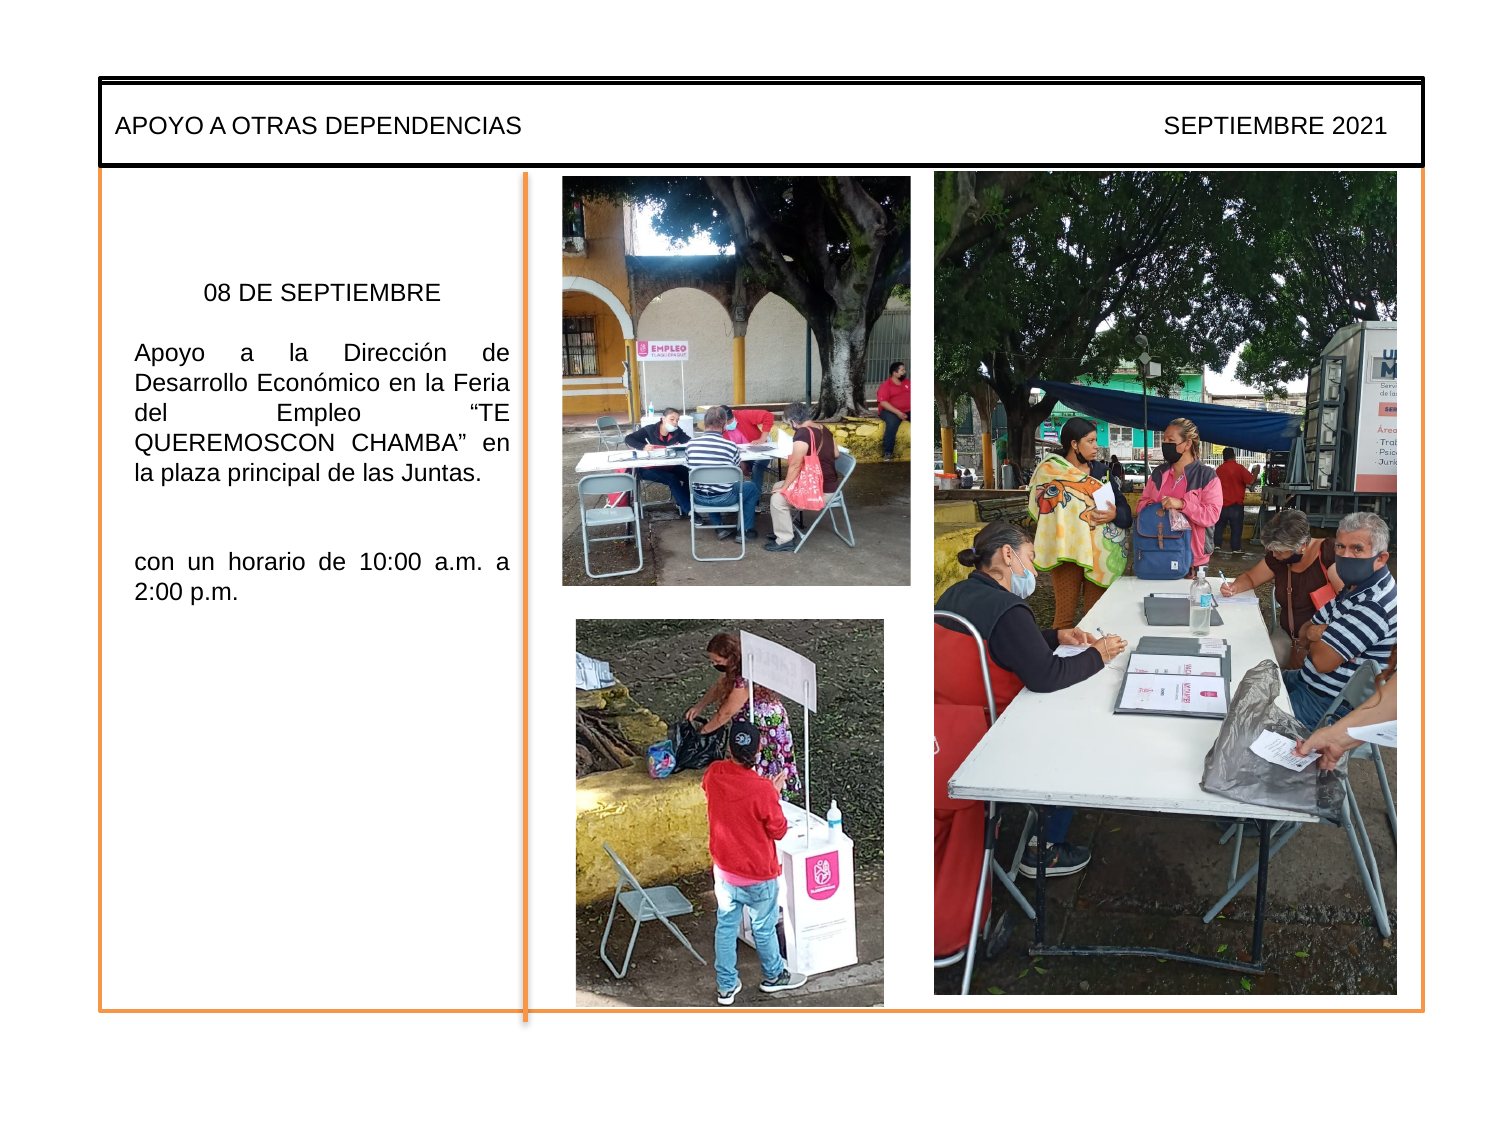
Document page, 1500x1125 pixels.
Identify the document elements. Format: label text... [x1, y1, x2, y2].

text_box [98, 168, 1425, 1013]
picture [933, 171, 1397, 995]
text_box 08 DE SEPTIEMBRE Apoyo a la Dirección de Desarrollo Económico en la Feria del Empleo “TE QUEREMOSCON CHAMBA” en la plaza principal de las Juntas. con un horario de 10:00 a.m. a 2:00 p.m. [119, 268, 521, 614]
text_box [100, 243, 502, 305]
text_box 2020 [98, 76, 1425, 81]
picture [575, 619, 885, 1007]
picture [562, 176, 911, 587]
text_box APOYO A OTRAS DEPENDENCIAS SEPTIEMBRE 2021 [98, 81, 1425, 168]
